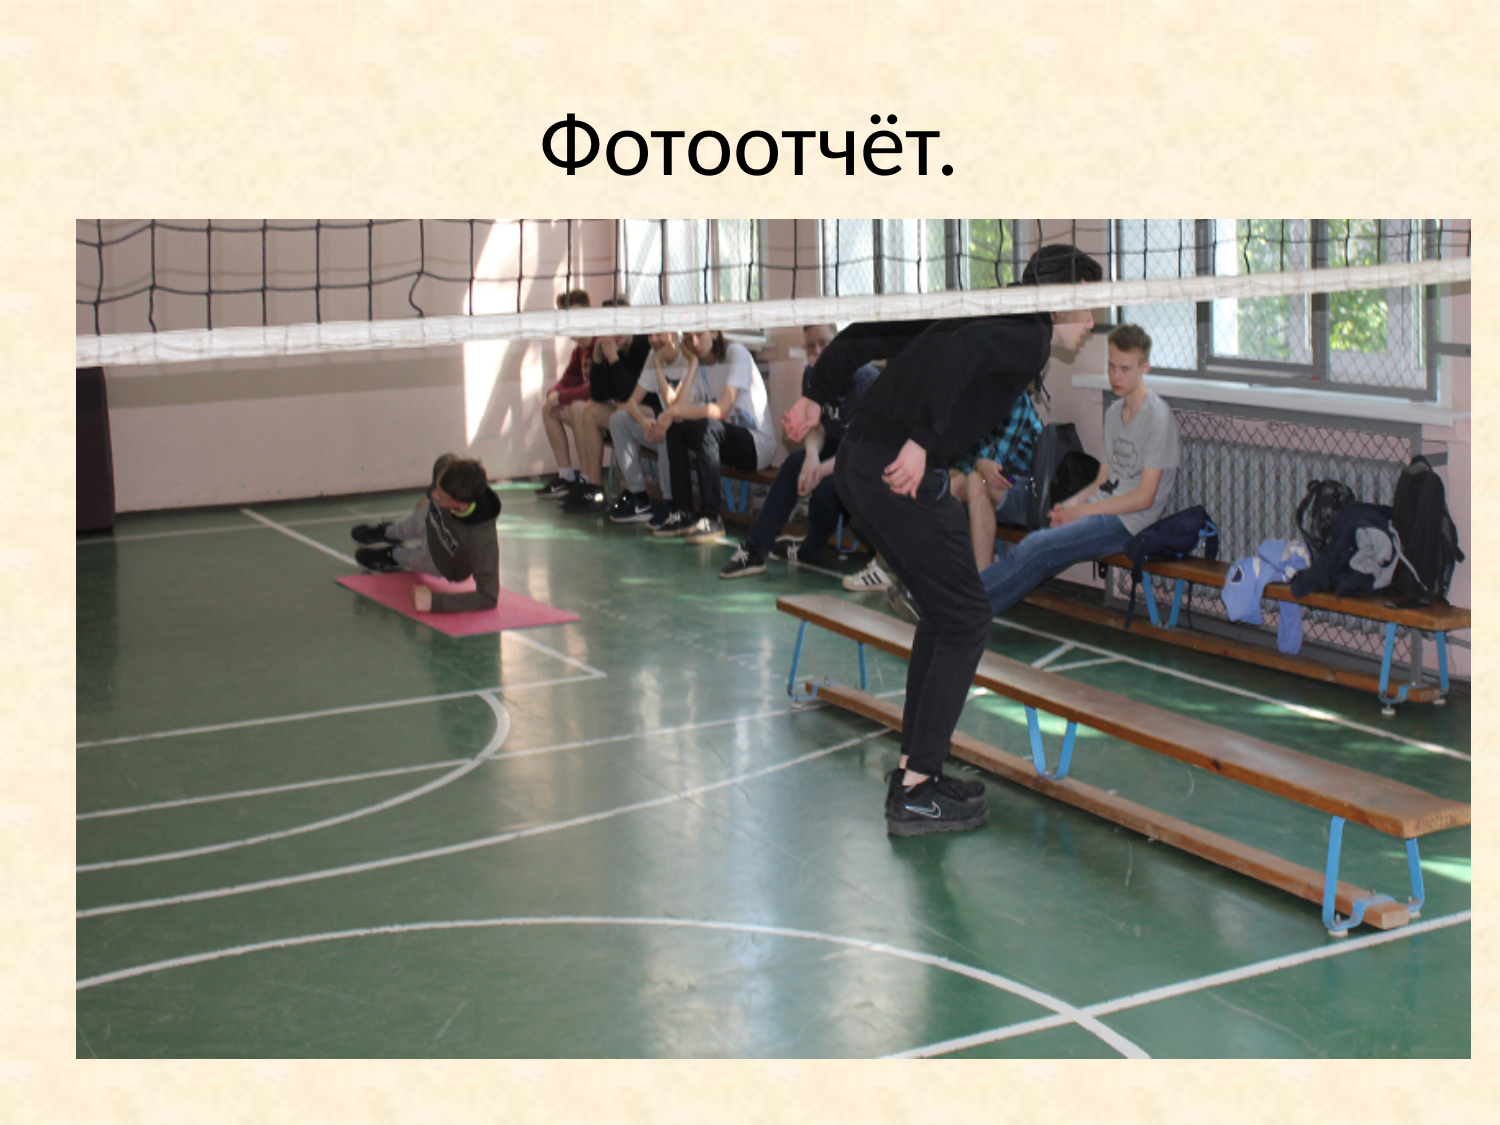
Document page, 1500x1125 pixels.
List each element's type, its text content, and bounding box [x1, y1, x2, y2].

picture [0, 0, 1500, 1125]
title Фотоотчёт. [74, 44, 1426, 220]
